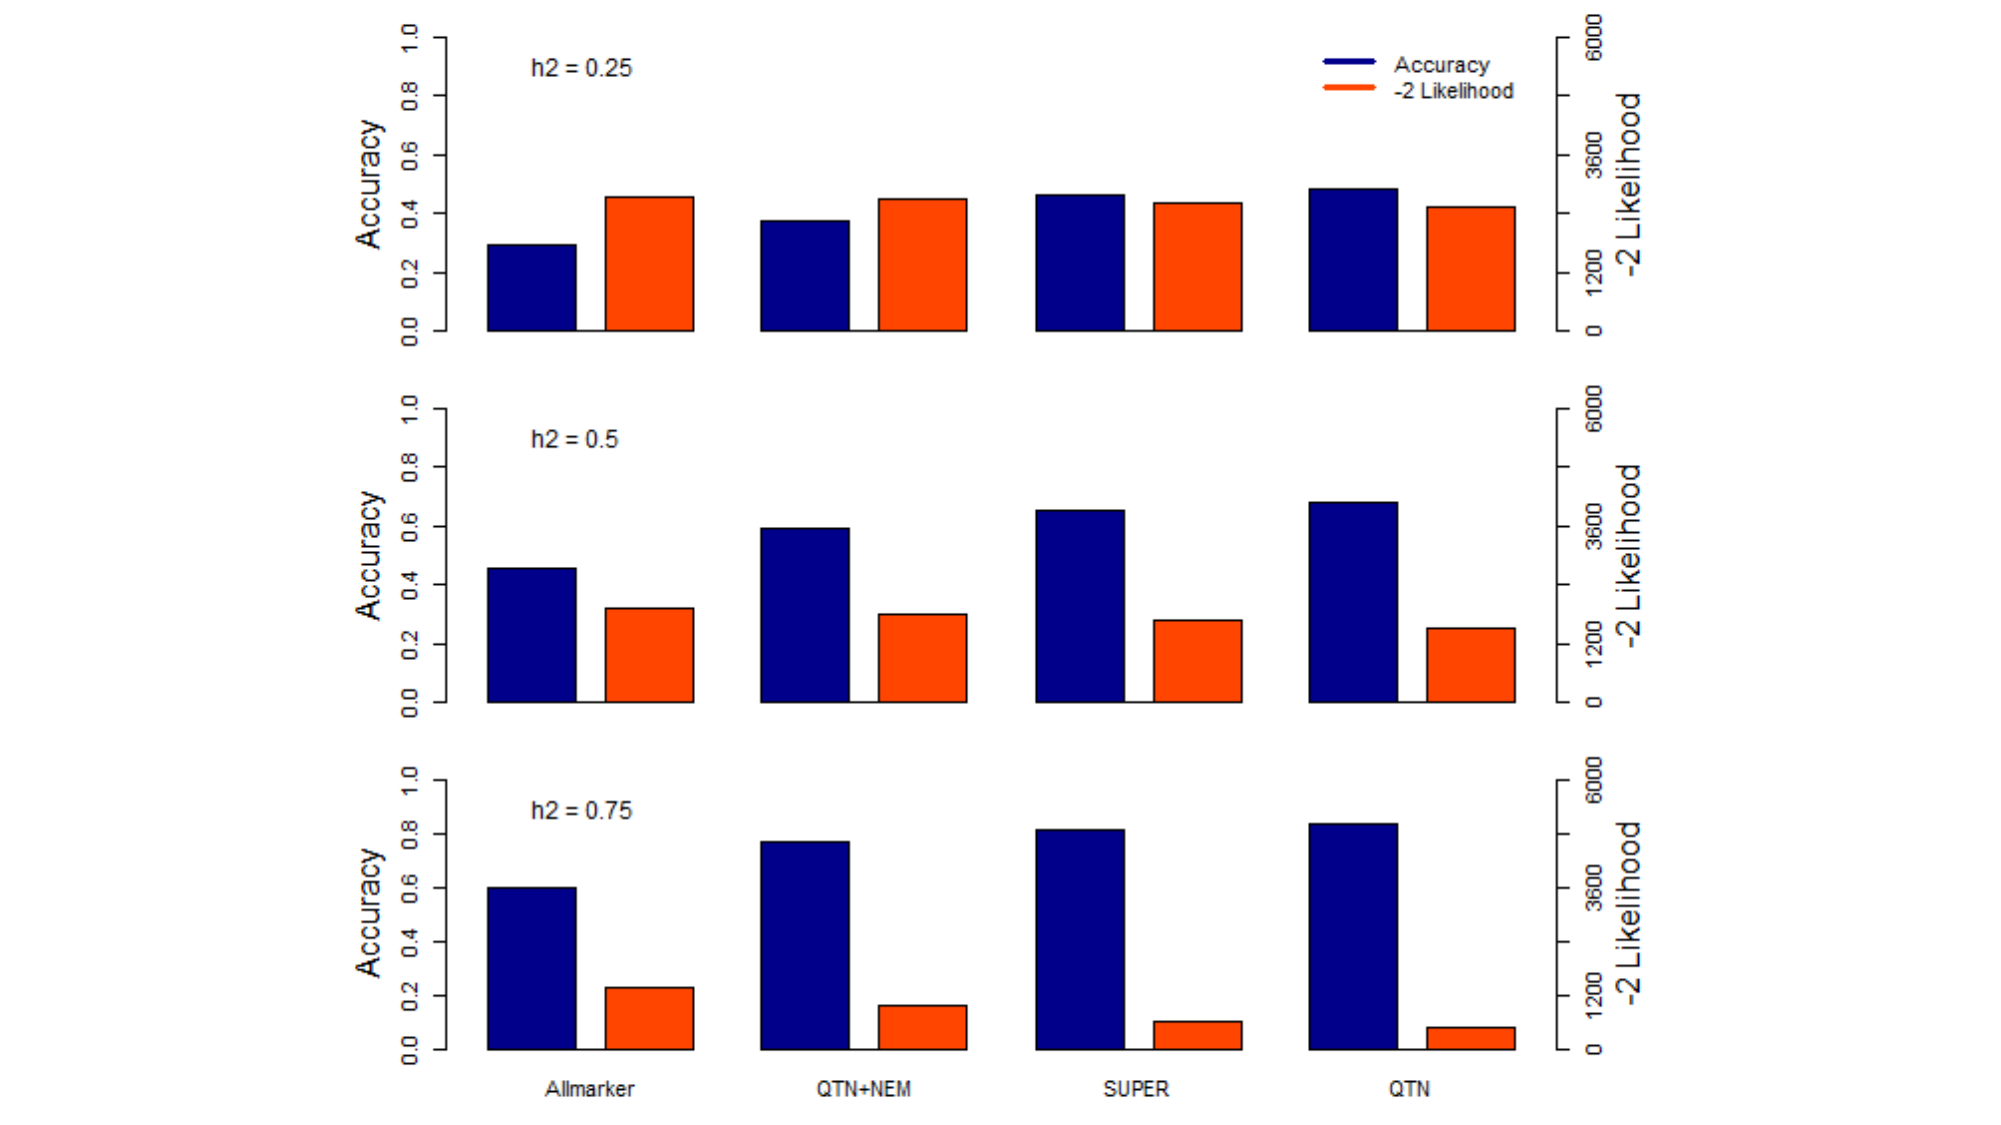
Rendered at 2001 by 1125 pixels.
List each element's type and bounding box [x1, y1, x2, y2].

picture [344, 0, 1660, 1125]
